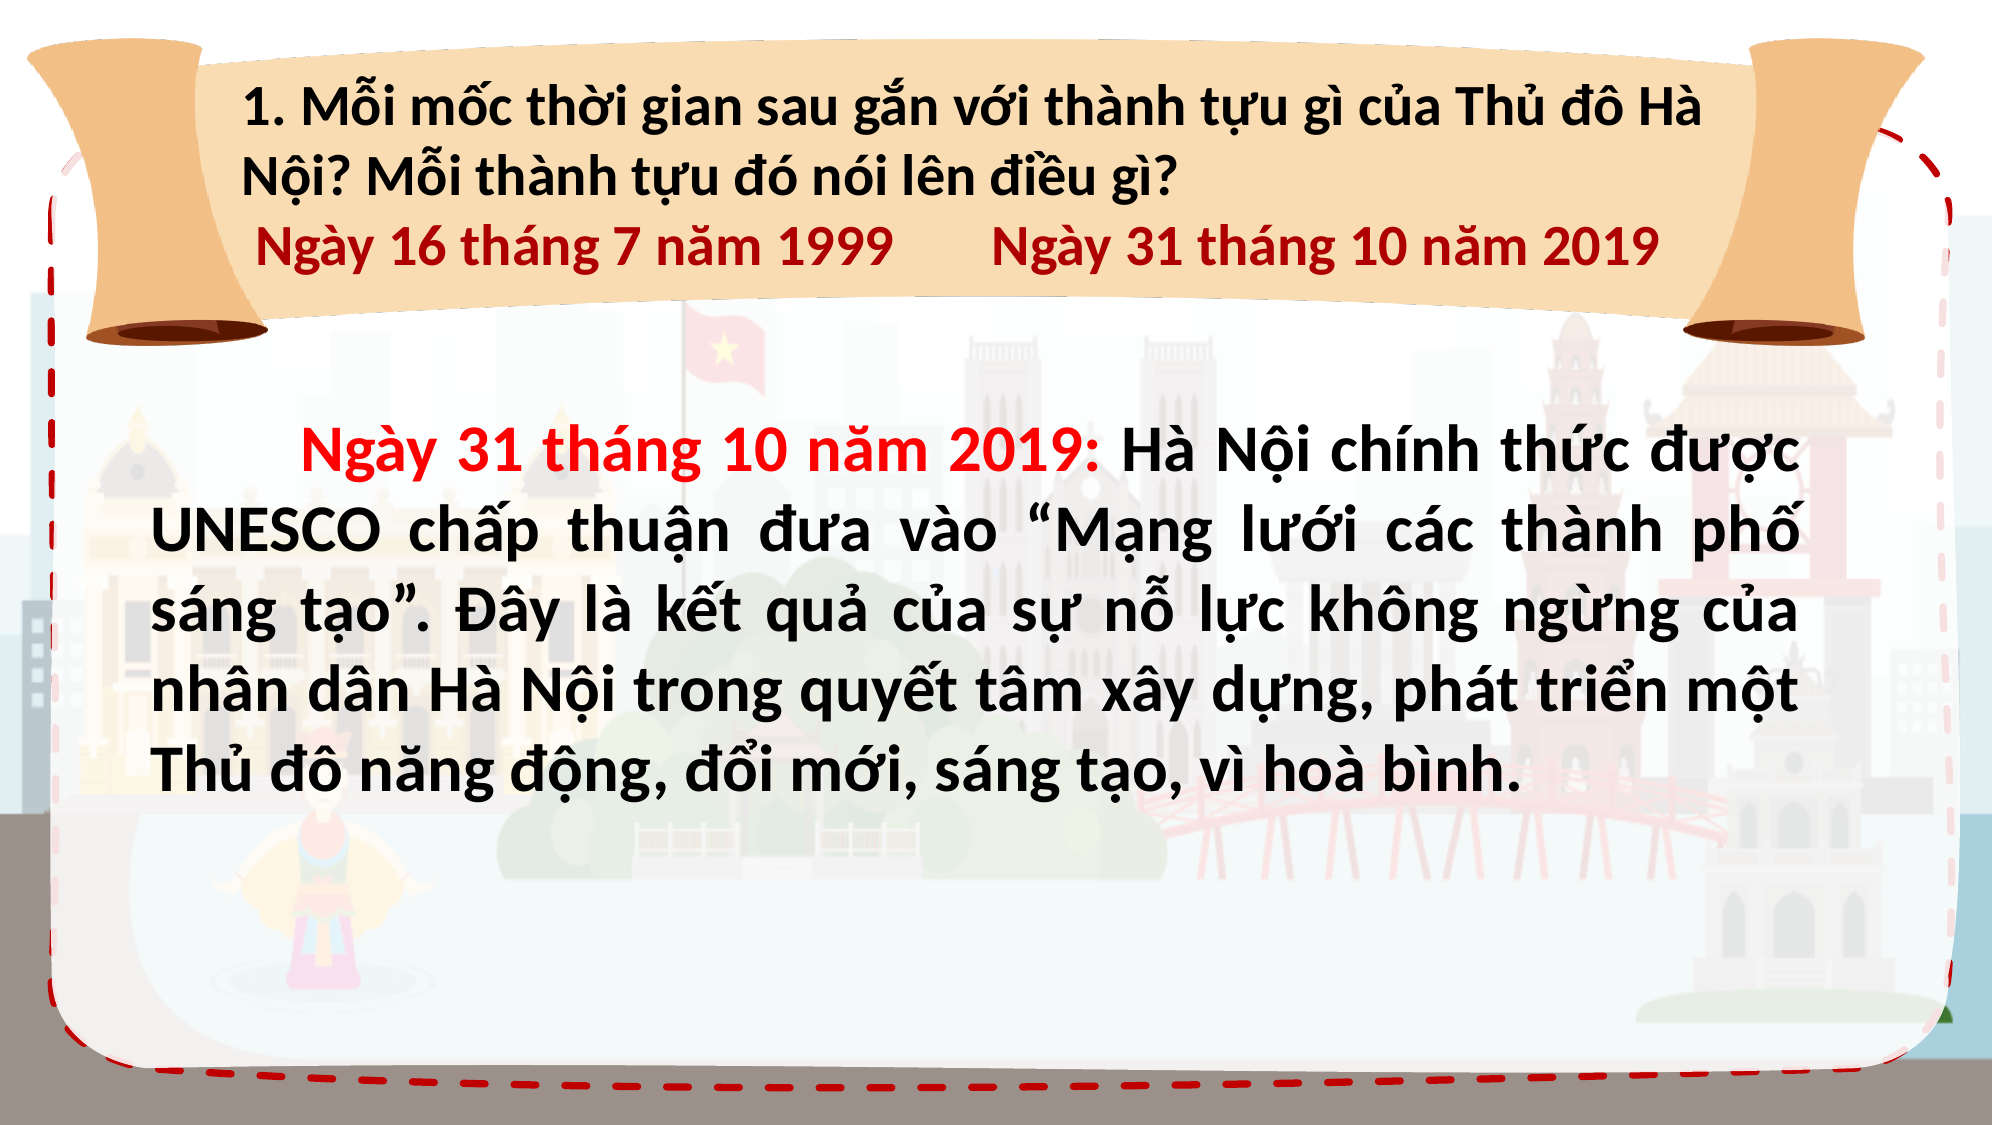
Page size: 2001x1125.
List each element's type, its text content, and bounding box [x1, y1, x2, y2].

text_box [668, 1085, 678, 1089]
text_box [50, 161, 1961, 1076]
picture [0, 19, 1992, 1125]
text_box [27, 38, 1925, 346]
text_box [1478, 1077, 1488, 1081]
text_box Ngày 31 tháng 10 năm 2019: Hà Nội chính thức được UNESCO chấp thuận đưa vào “Mạng lưới các thành phố sáng tạo”. Đây là kết quả của sự nỗ lực không ngừng của nhân dân Hà Nội trong quyết tâm xây dựng, phát triển một Thủ đô năng động, đổi mới, sáng tạo, vì hoà bình. [135, 397, 1817, 812]
text_box [1348, 1080, 1358, 1084]
text_box [1102, 1084, 1112, 1088]
text_box [451, 1081, 461, 1085]
text_box [263, 1074, 273, 1078]
